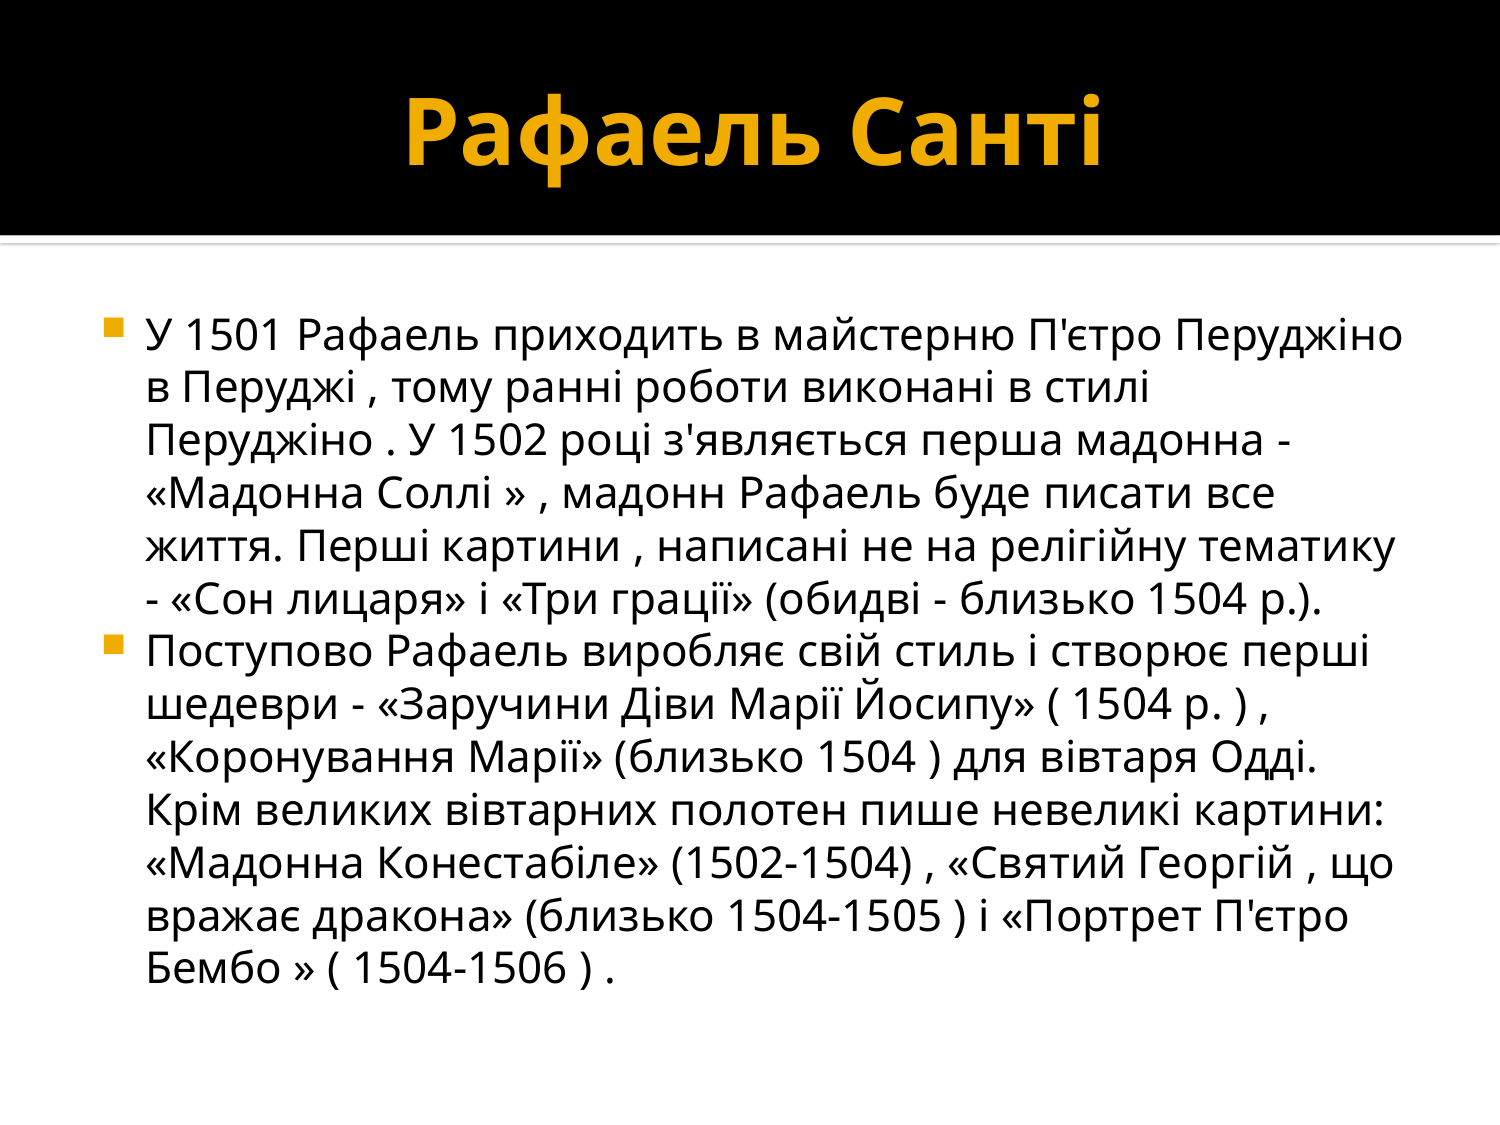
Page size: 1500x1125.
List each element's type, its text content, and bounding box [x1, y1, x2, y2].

list У 1501 Рафаель приходить в майстерню П'єтро Перуджіно в Перуджі , тому ранні роботи виконані в стилі Перуджіно . У 1502 році з'являється перша мадонна - «Мадонна Соллі » , мадонн Рафаель буде писати все життя. Перші картини , написані не на релігійну тематику - «Сон лицаря» і «Три грації» (обидві - близько 1504 р.). Поступово Рафаель виробляє свій стиль і створює перші шедеври - «Заручини Діви Марії Йосипу» ( 1504 р. ) , «Коронування Марії» (близько 1504 ) для вівтаря Одді. Крім великих вівтарних полотен пише невеликі картини: «Мадонна Конестабіле» (1502-1504) , «Святий Георгій , що вражає дракона» (близько 1504-1505 ) і «Портрет П'єтро Бембо » ( 1504-1506 ) . [75, 291, 1425, 1050]
title Рафаель Санті [75, 25, 1425, 231]
